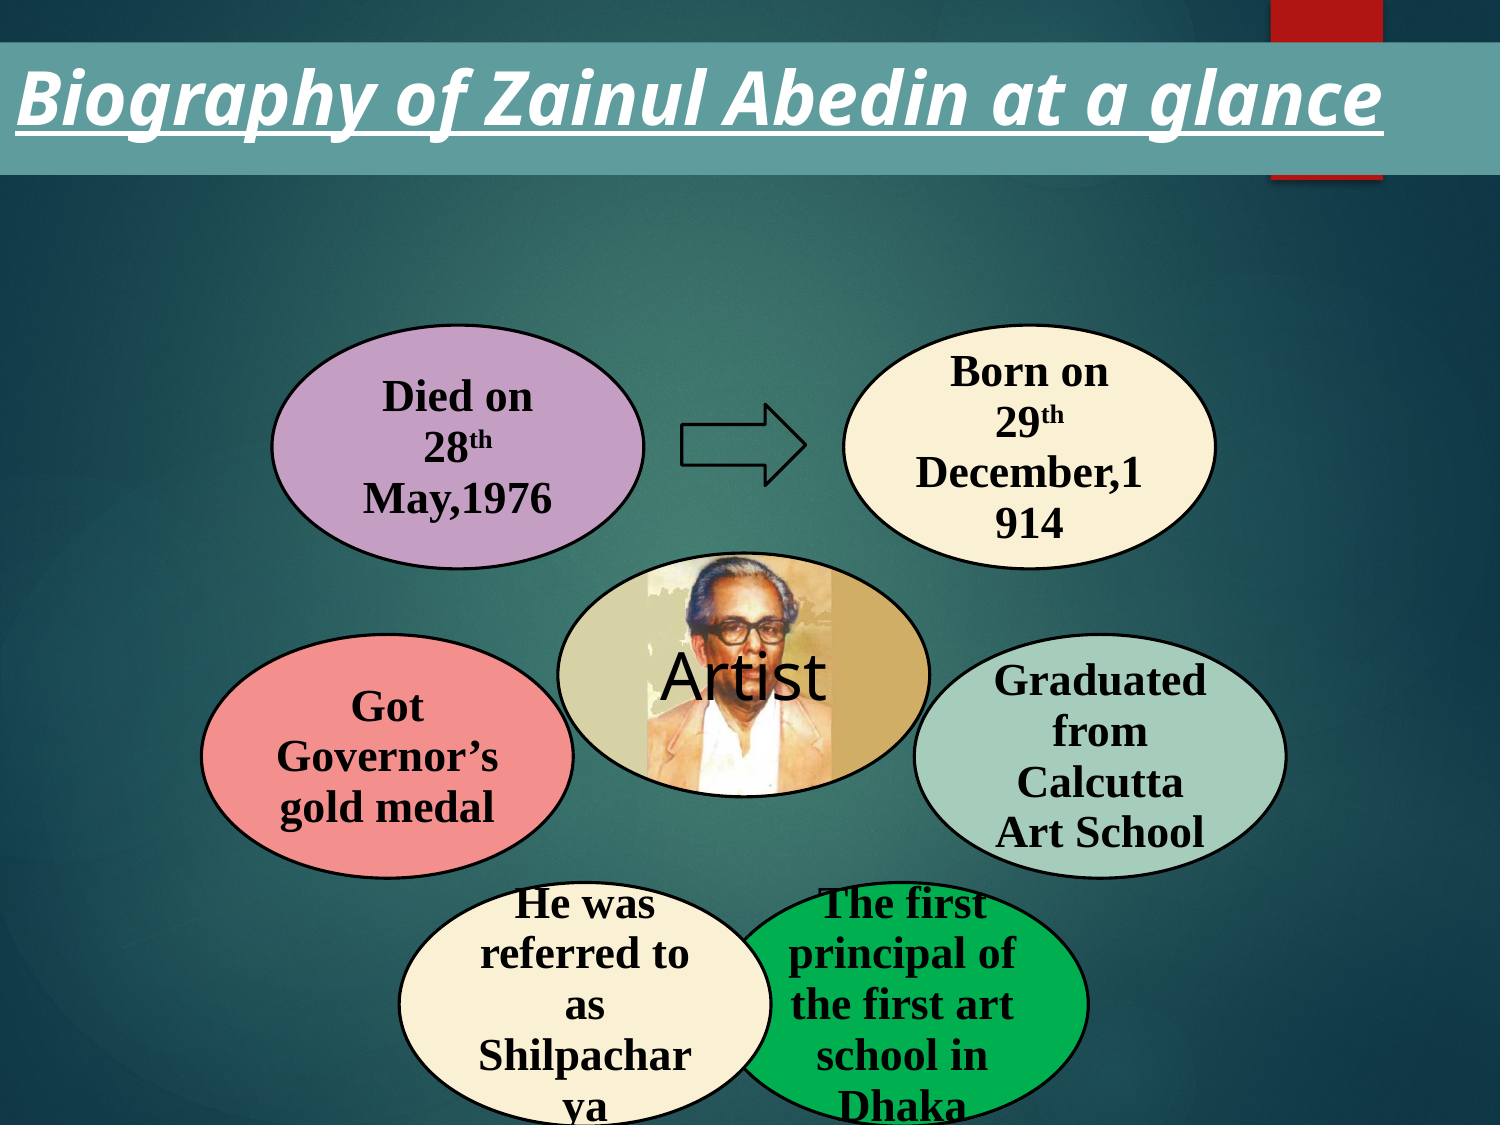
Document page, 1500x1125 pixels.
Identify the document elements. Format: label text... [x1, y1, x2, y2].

title Biography of Zainul Abedin at a glance [0, 42, 1500, 175]
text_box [0, 187, 1488, 1125]
